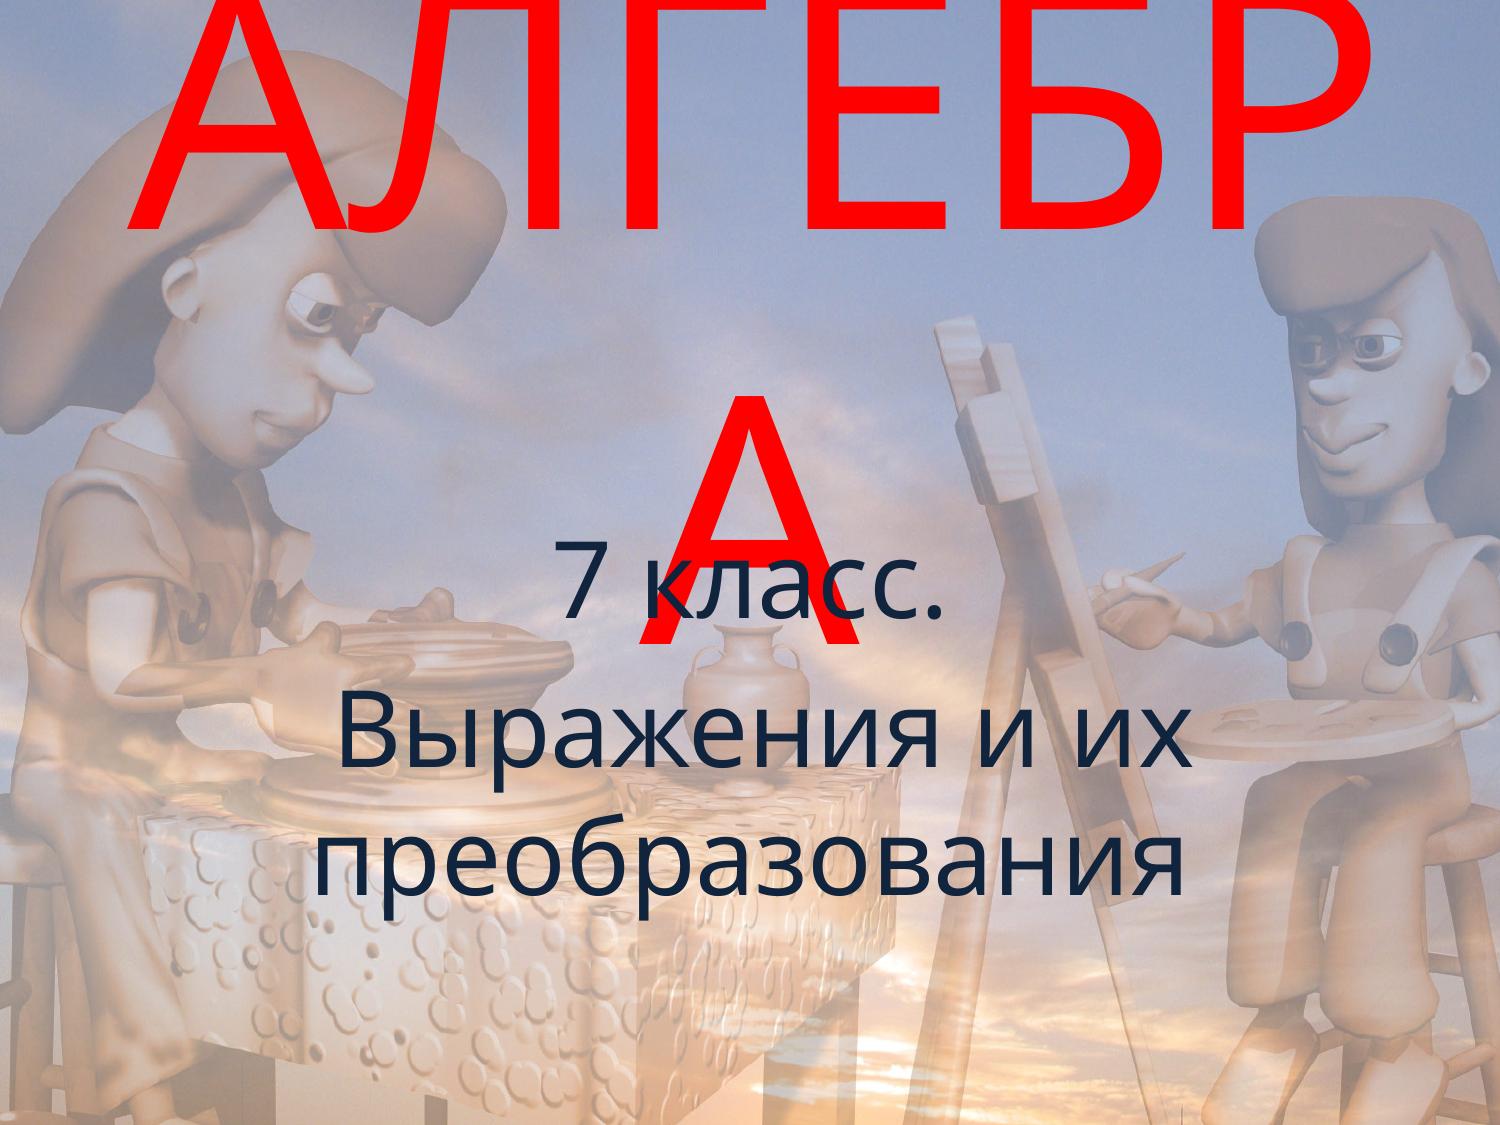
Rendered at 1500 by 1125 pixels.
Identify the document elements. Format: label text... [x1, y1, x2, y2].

picture [0, 0, 1500, 1125]
subtitle 7 класс. Выражения и их преобразования [225, 503, 1275, 925]
title АЛГЕБРА [112, 70, 1388, 528]
